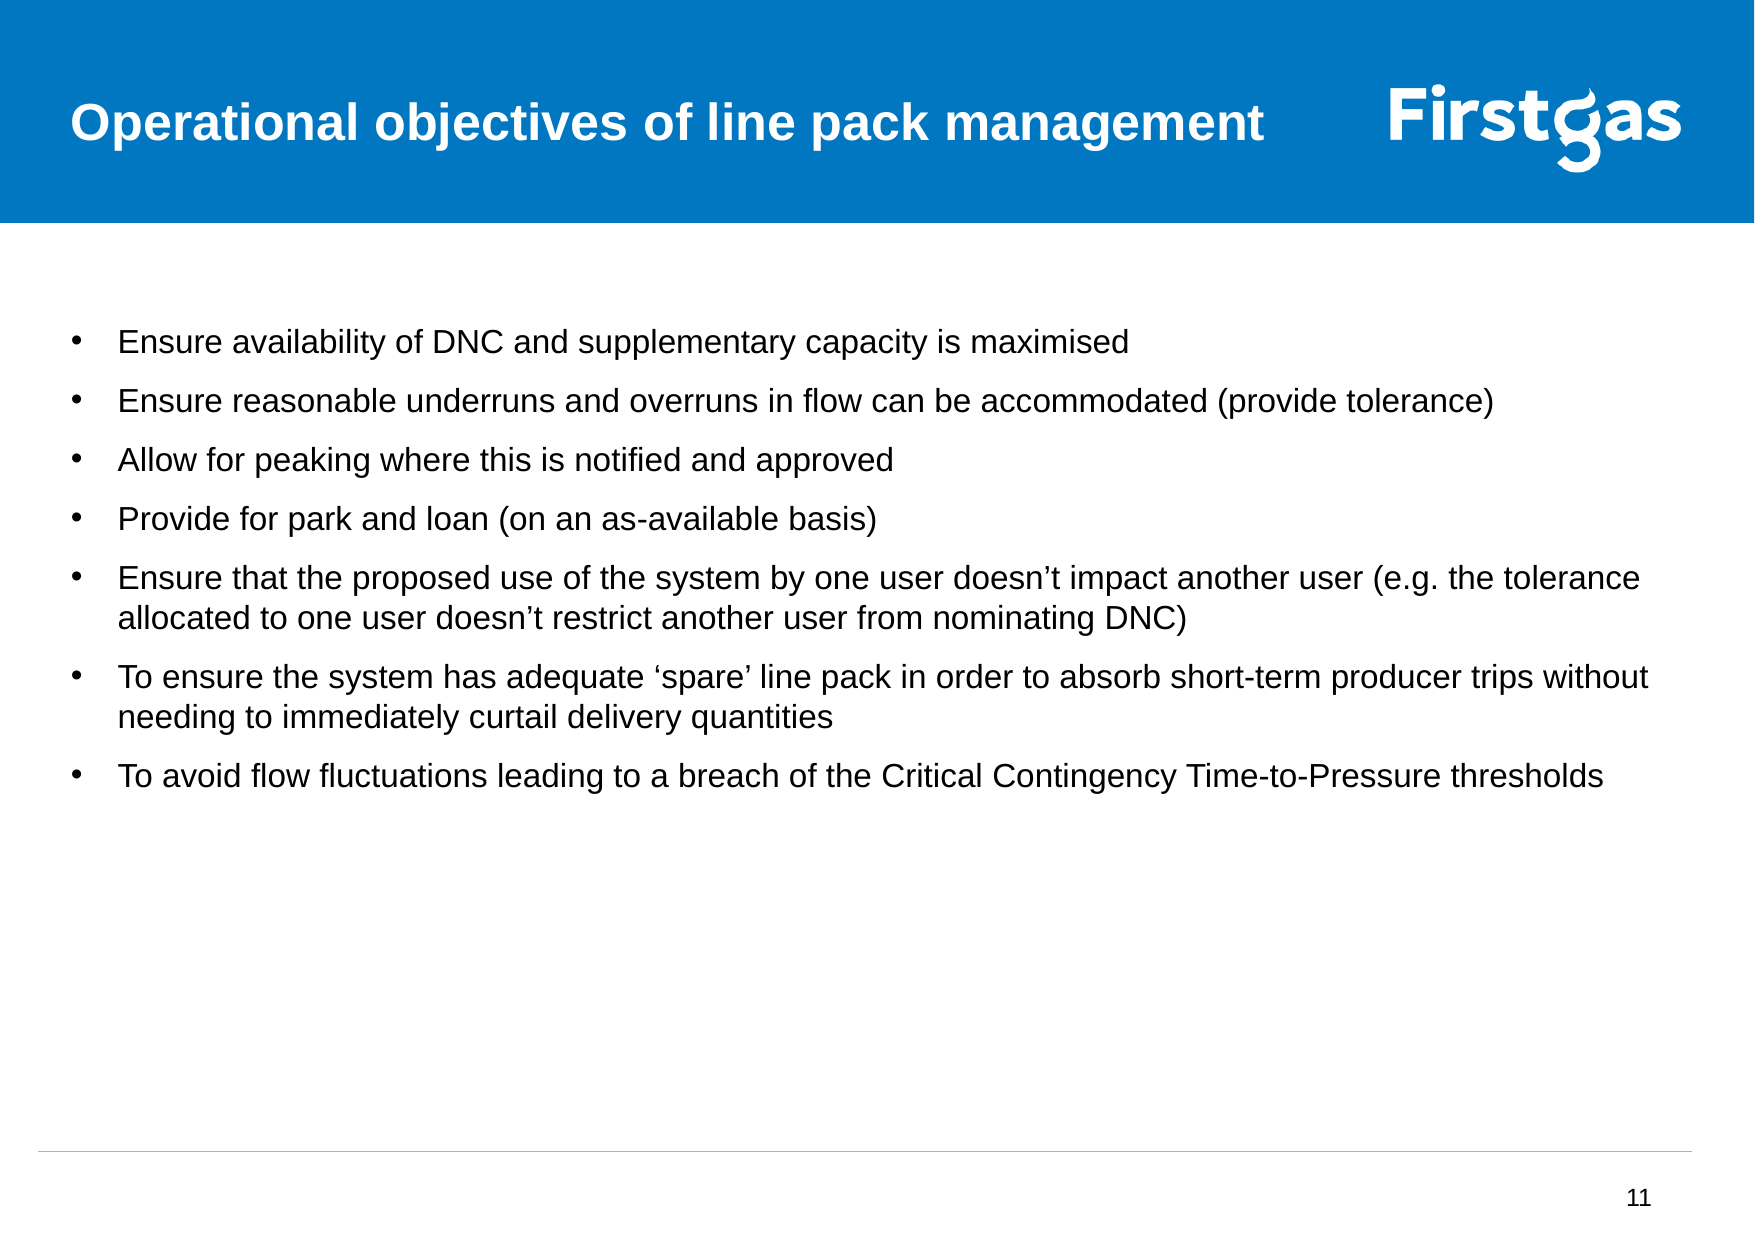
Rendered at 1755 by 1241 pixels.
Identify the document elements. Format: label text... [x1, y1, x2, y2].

title Operational objectives of line pack management [70, 88, 1684, 148]
list Ensure availability of DNC and supplementary capacity is maximised Ensure reasonable underruns and overruns in flow can be accommodated (provide tolerance) Allow for peaking where this is notified and approved Provide for park and loan (on an as-available basis) Ensure that the proposed use of the system by one user doesn’t impact another user (e.g. the tolerance allocated to one user doesn’t restrict another user from nominating DNC) To ensure the system has adequate ‘spare’ line pack in order to absorb short-term producer trips without needing to immediately curtail delivery quantities To avoid flow fluctuations leading to a breach of the Critical Contingency Time-to-Pressure thresholds [70, 312, 1684, 1081]
picture [0, 0, 1755, 1241]
